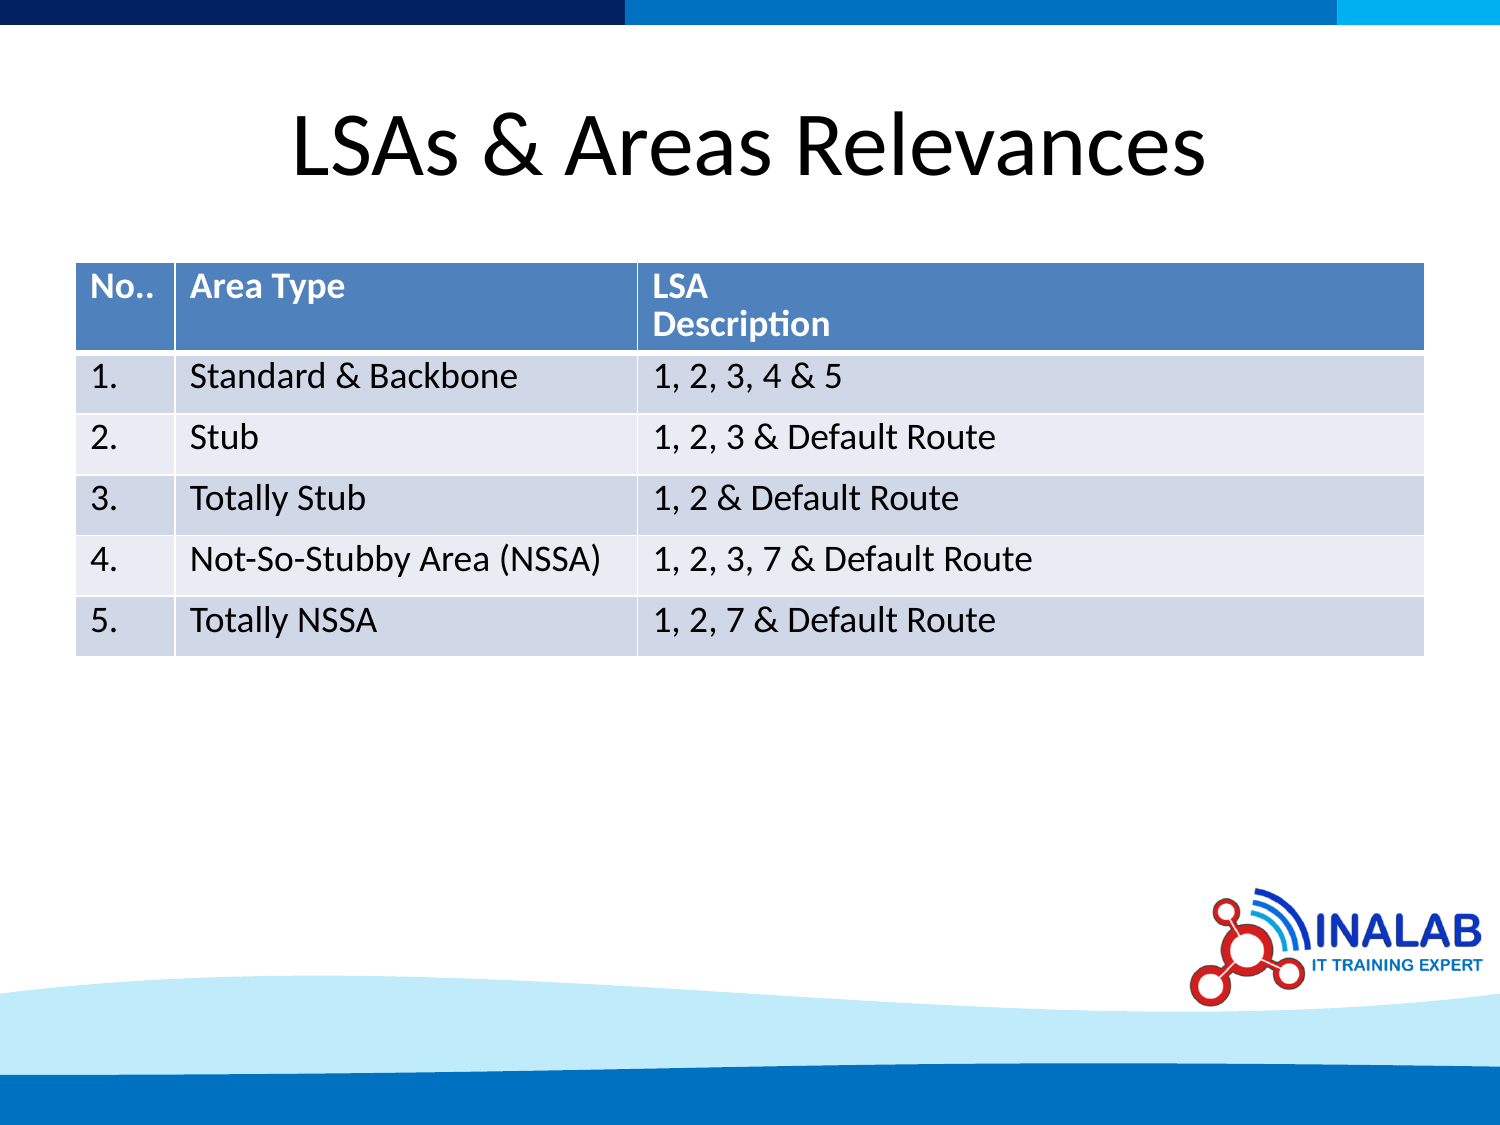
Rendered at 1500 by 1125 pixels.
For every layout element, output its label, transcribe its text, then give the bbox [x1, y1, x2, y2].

table_cell Totally Stub [176, 476, 637, 535]
table_cell Stub [176, 415, 637, 474]
table_cell 1, 2, 3 & Default Route [638, 415, 1424, 474]
table_cell Not-So-Stubby Area (NSSA) [176, 536, 637, 595]
title LSAs & Areas Relevances [75, 45, 1425, 233]
table_cell 3. [76, 476, 174, 535]
table_cell Totally NSSA [176, 597, 637, 656]
table_cell 1, 2, 3, 7 & Default Route [638, 536, 1424, 595]
table_cell 5. [76, 597, 174, 656]
table_cell 1. [76, 356, 174, 413]
table_cell 1, 2, 7 & Default Route [638, 597, 1424, 656]
table_header No.. [76, 263, 174, 350]
table_cell 1, 2 & Default Route [638, 476, 1424, 535]
picture [1181, 876, 1494, 1014]
table_cell 4. [76, 536, 174, 595]
table_cell 2. [76, 415, 174, 474]
table_cell 1, 2, 3, 4 & 5 [638, 356, 1424, 413]
table_header LSA Description [638, 263, 1424, 350]
table_header Area Type [176, 263, 637, 350]
table_cell Standard & Backbone [176, 356, 637, 413]
